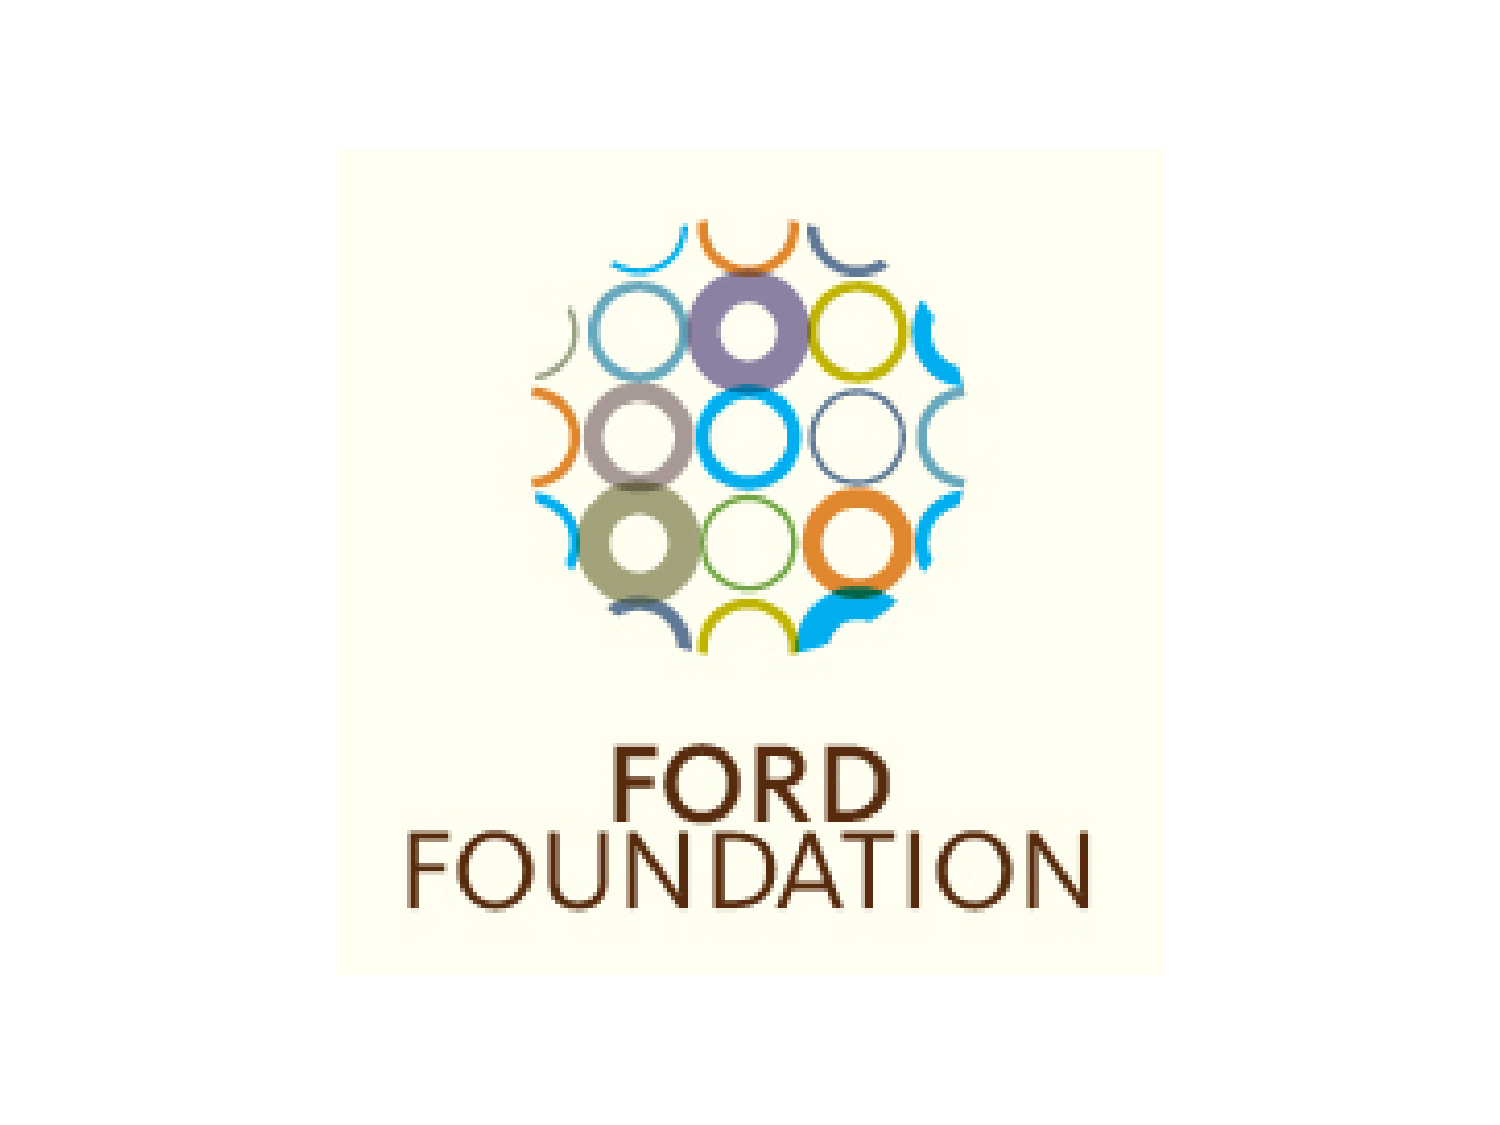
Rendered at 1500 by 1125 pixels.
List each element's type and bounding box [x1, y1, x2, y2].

picture [337, 149, 1163, 975]
